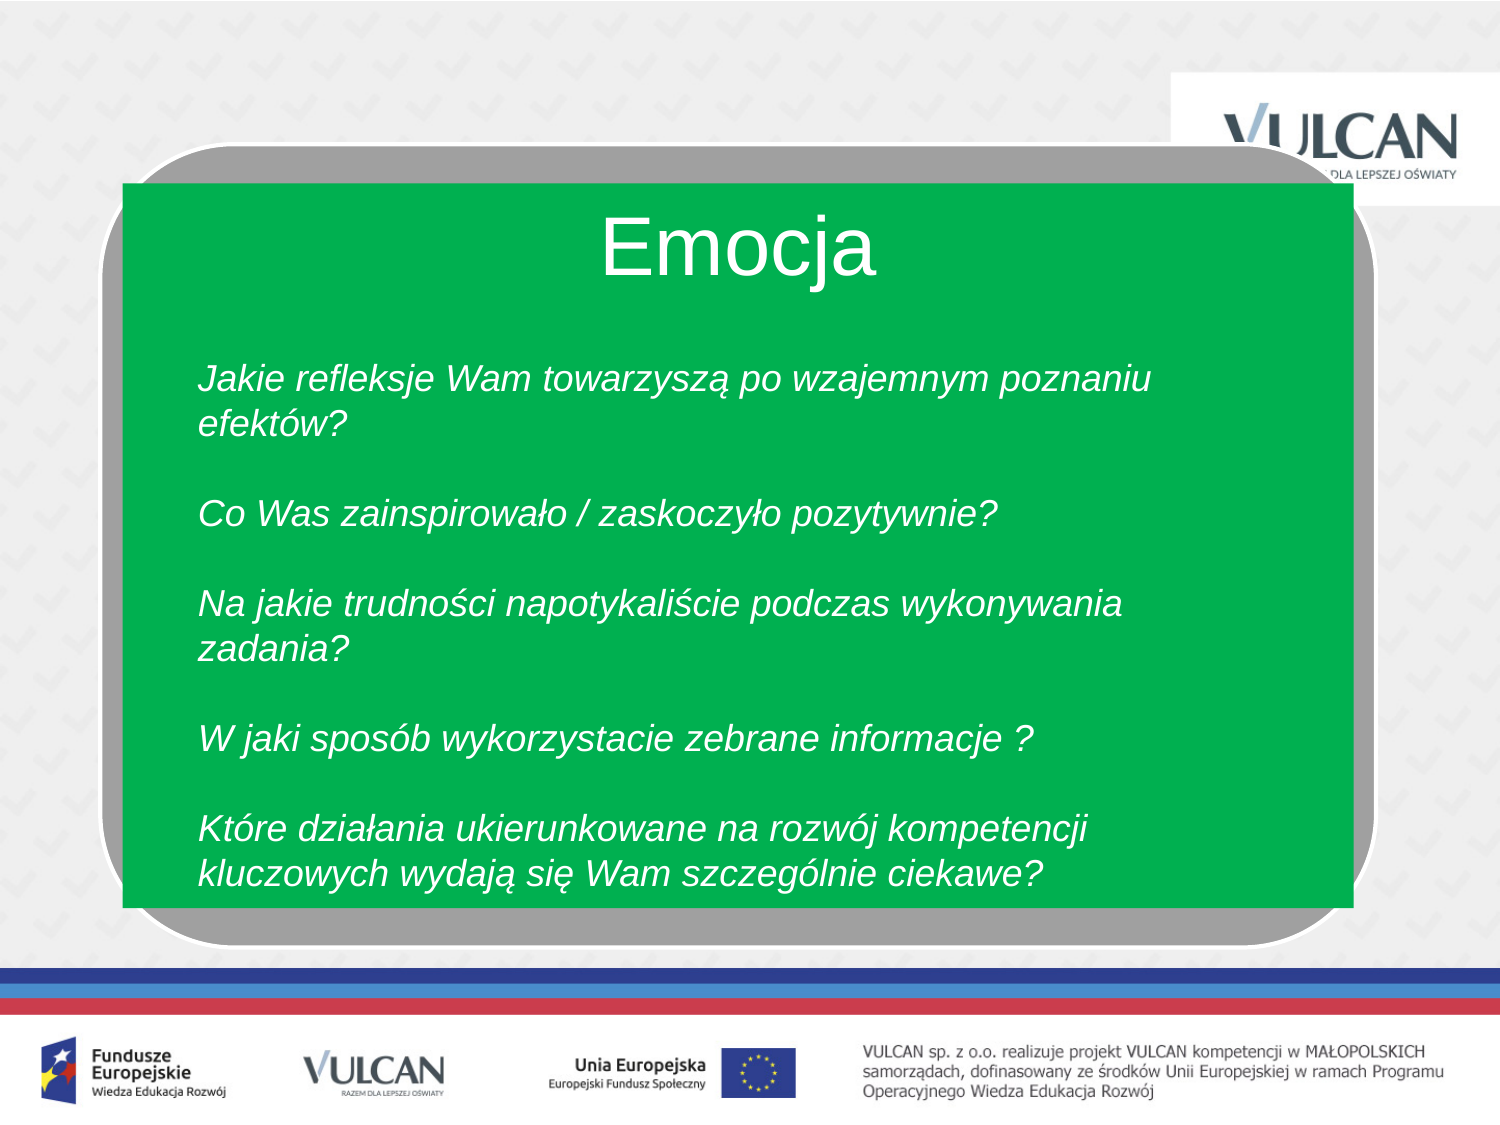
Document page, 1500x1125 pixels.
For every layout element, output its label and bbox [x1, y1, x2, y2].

text_box [100, 143, 1377, 948]
picture [0, 1, 1500, 1124]
